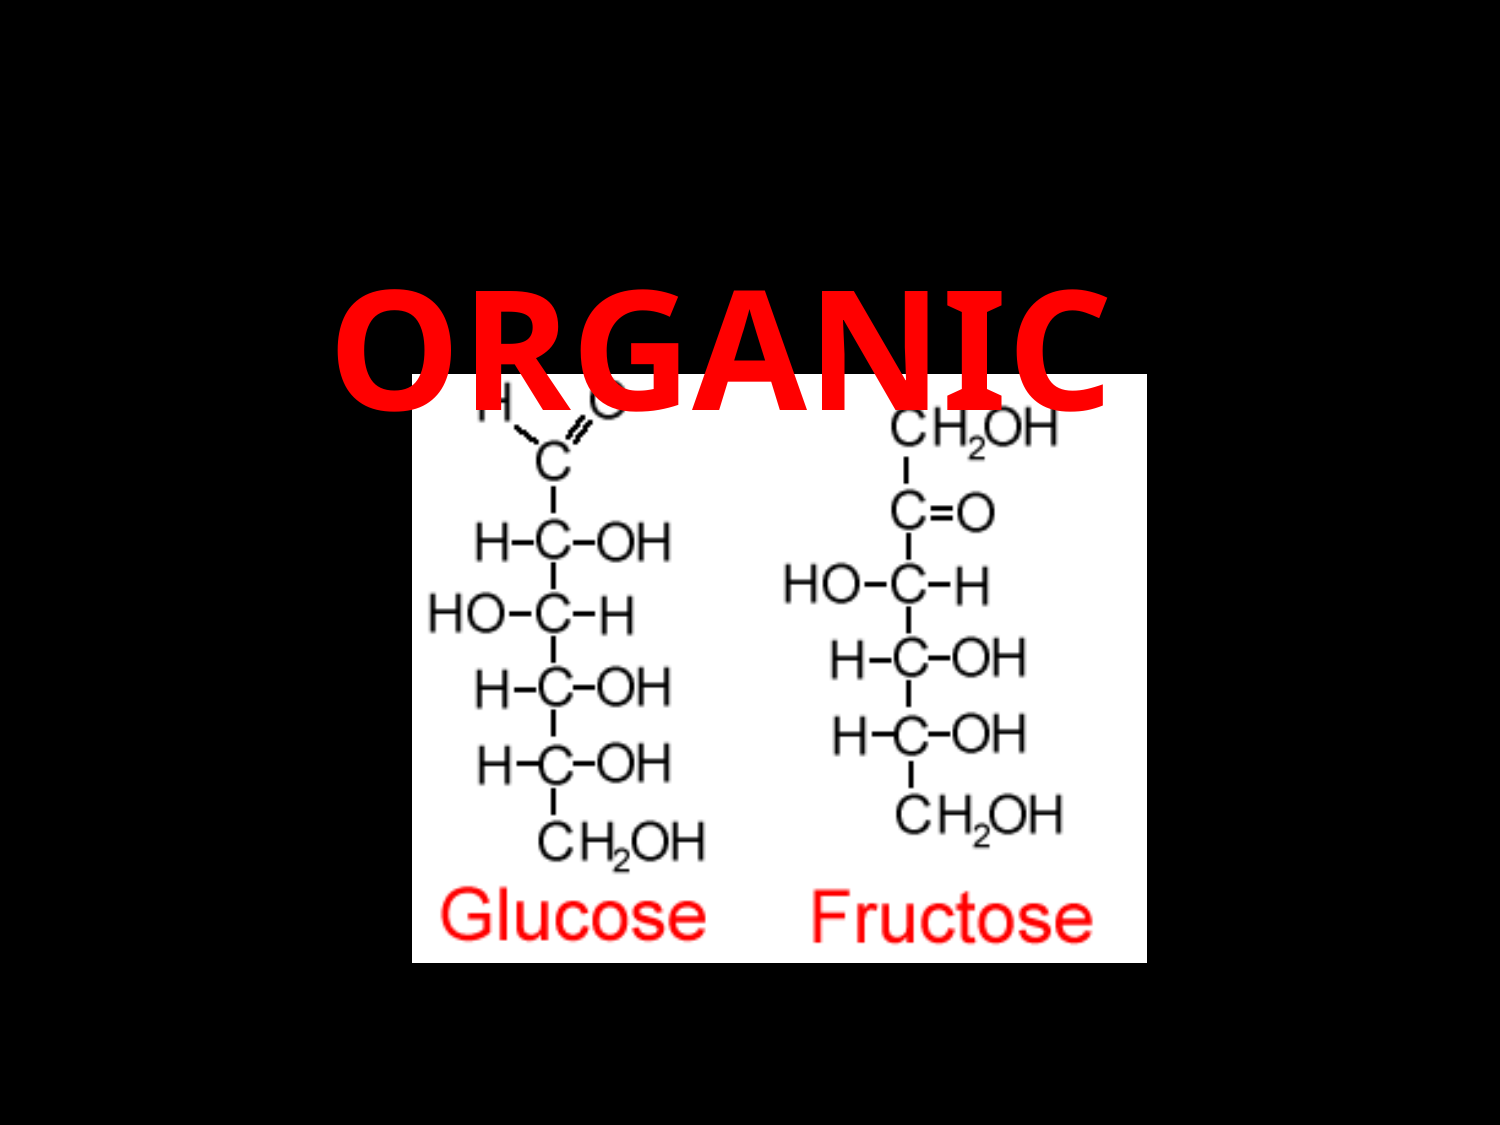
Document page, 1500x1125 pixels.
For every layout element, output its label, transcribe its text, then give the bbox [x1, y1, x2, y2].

picture [412, 376, 1148, 964]
text_box ORGANIC [314, 236, 1340, 452]
